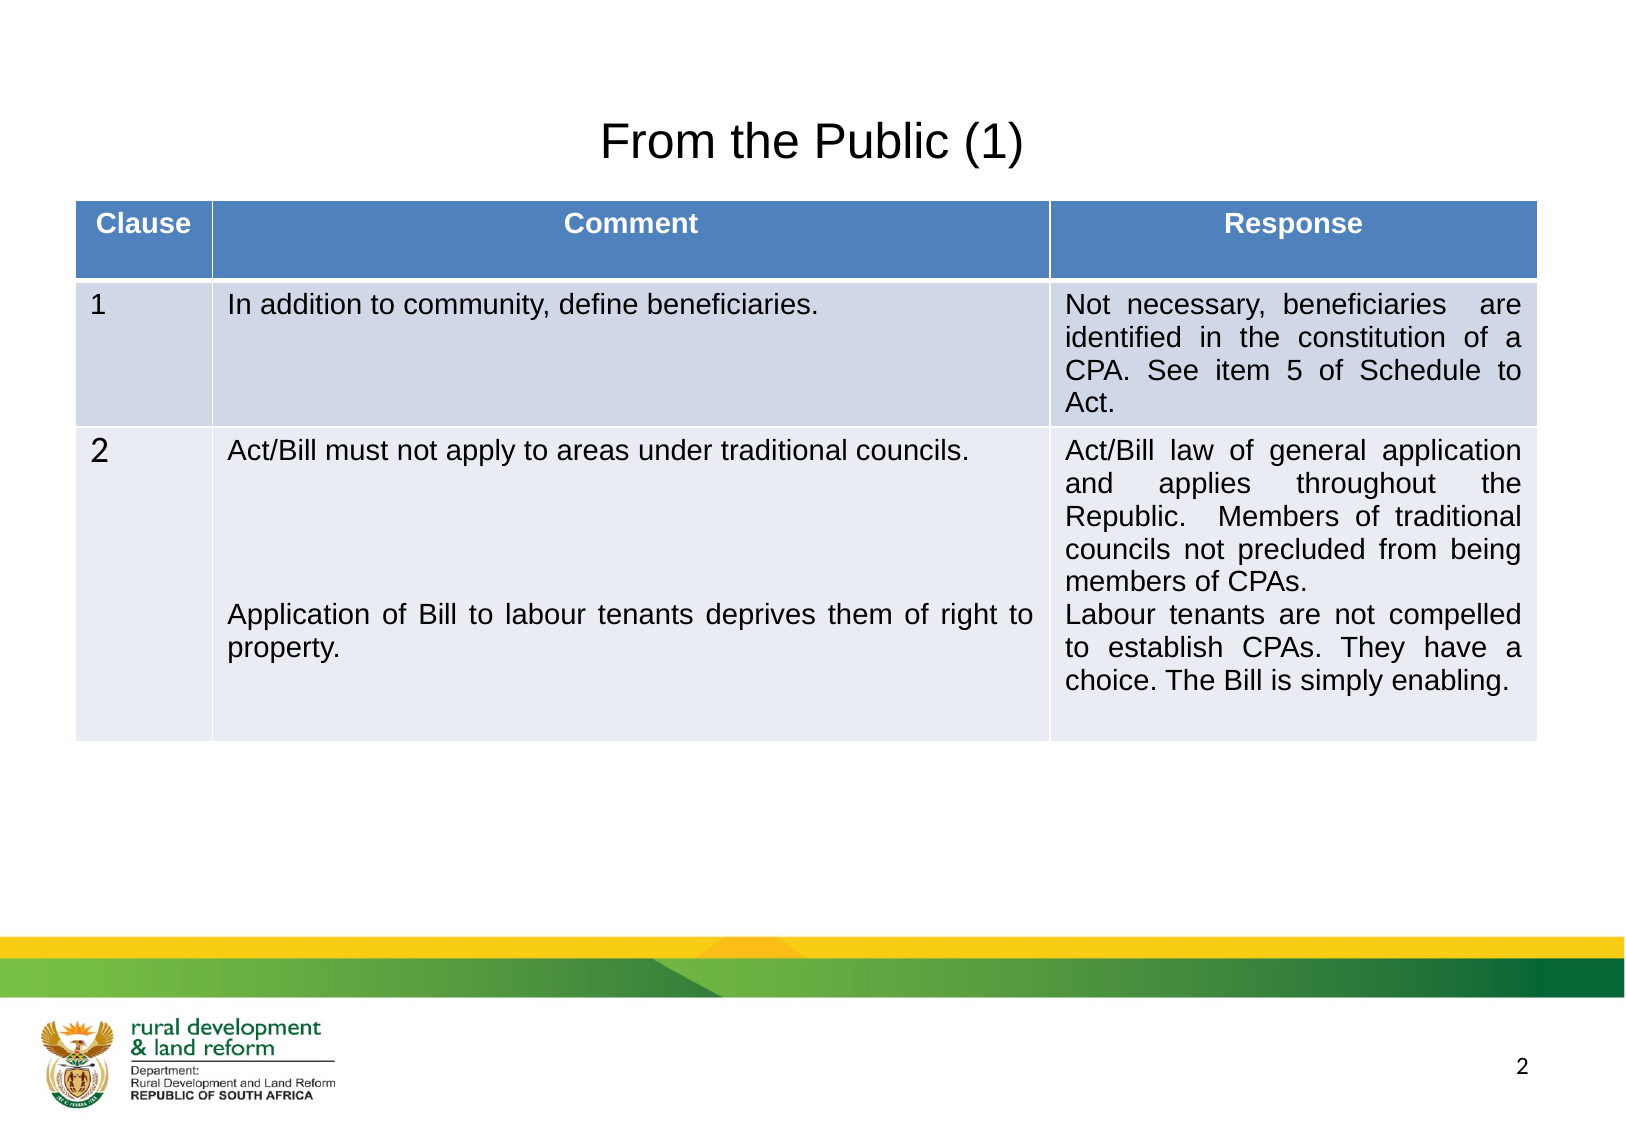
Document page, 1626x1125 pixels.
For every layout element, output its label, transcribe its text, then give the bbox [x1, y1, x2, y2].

table_cell Act/Bill law of general application and applies throughout the Republic. Members of traditional councils not precluded from being members of CPAs. Labour tenants are not compelled to establish CPAs. They have a choice. The Bill is simply enabling. [1051, 428, 1537, 741]
table_cell 2 [76, 428, 212, 741]
table_header Response [1051, 201, 1537, 278]
table_cell Act/Bill must not apply to areas under traditional councils. Application of Bill to labour tenants deprives them of right to property. [213, 428, 1049, 741]
table_cell 1 [76, 283, 212, 426]
title From the Public (1) [81, 45, 1544, 233]
picture [0, 909, 1625, 1125]
table_cell Not necessary, beneficiaries are identified in the constitution of a CPA. See item 5 of Schedule to Act. [1051, 283, 1537, 426]
table_header Comment [213, 201, 1049, 278]
table_header Clause [76, 201, 212, 278]
table_cell In addition to community, define beneficiaries. [213, 283, 1049, 426]
